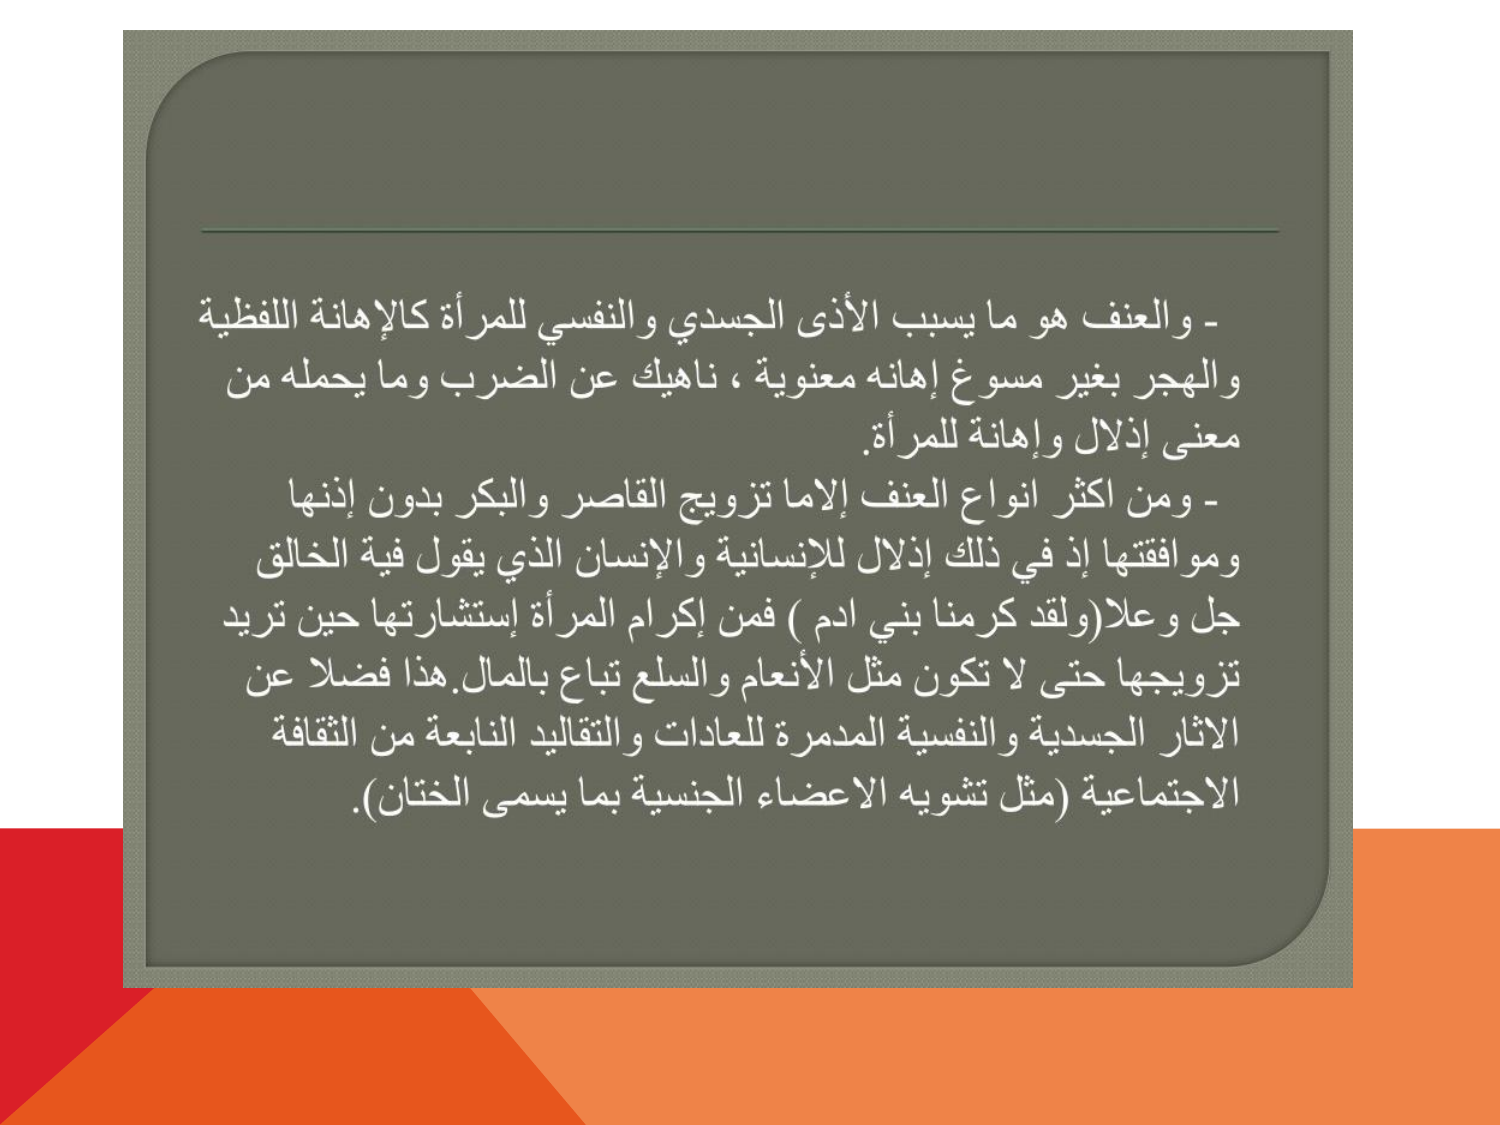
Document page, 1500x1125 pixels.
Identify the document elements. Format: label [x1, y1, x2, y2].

picture [123, 30, 1353, 988]
